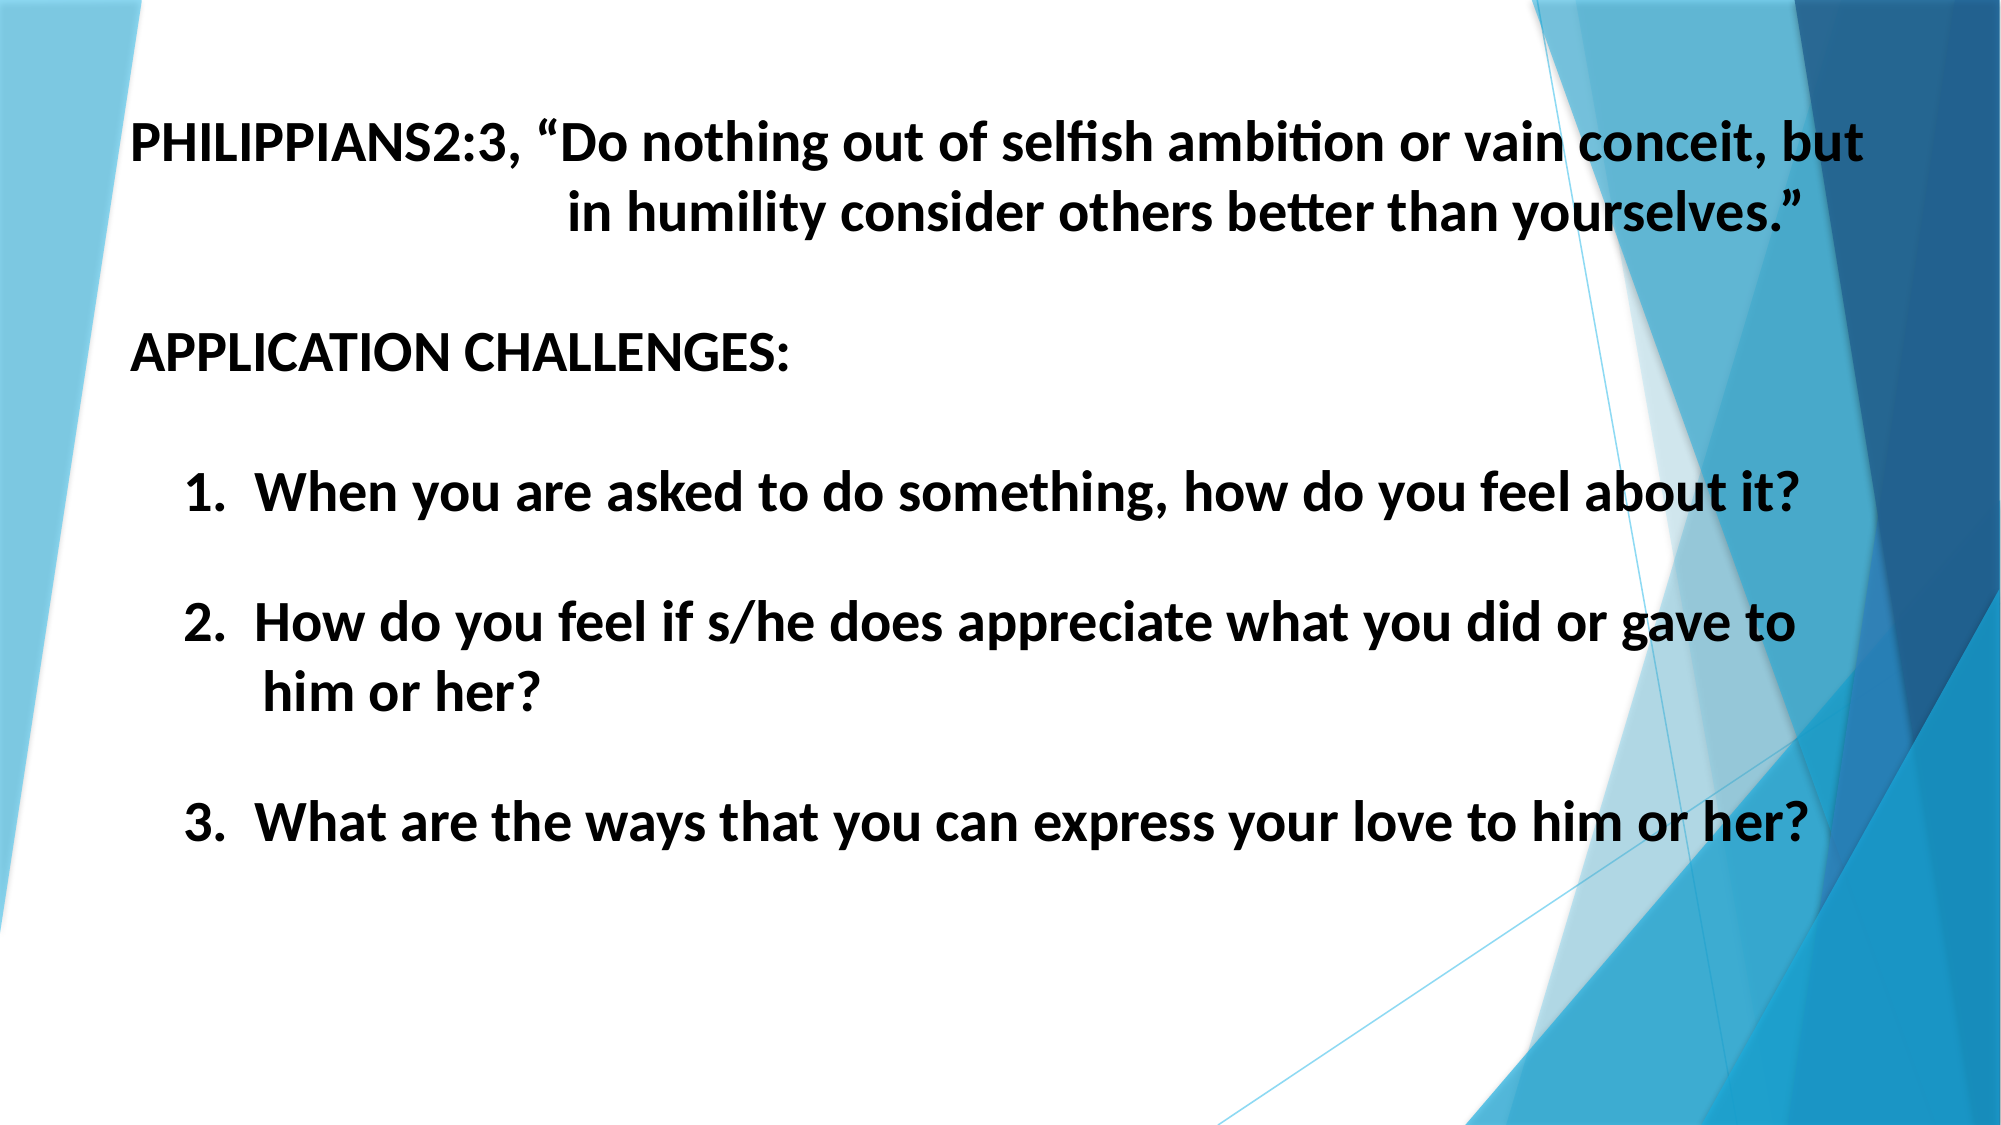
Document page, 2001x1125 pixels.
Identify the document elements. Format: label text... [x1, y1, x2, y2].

text_box PHILIPPIANS2:3, “Do nothing out of selfish ambition or vain conceit, but in humility consider others better than yourselves.” APPLICATION CHALLENGES: 1. When you are asked to do something, how do you feel about it? 2. How do you feel if s/he does appreciate what you did or gave to him or her? 3. What are the ways that you can express your love to him or her? [115, 95, 1954, 861]
